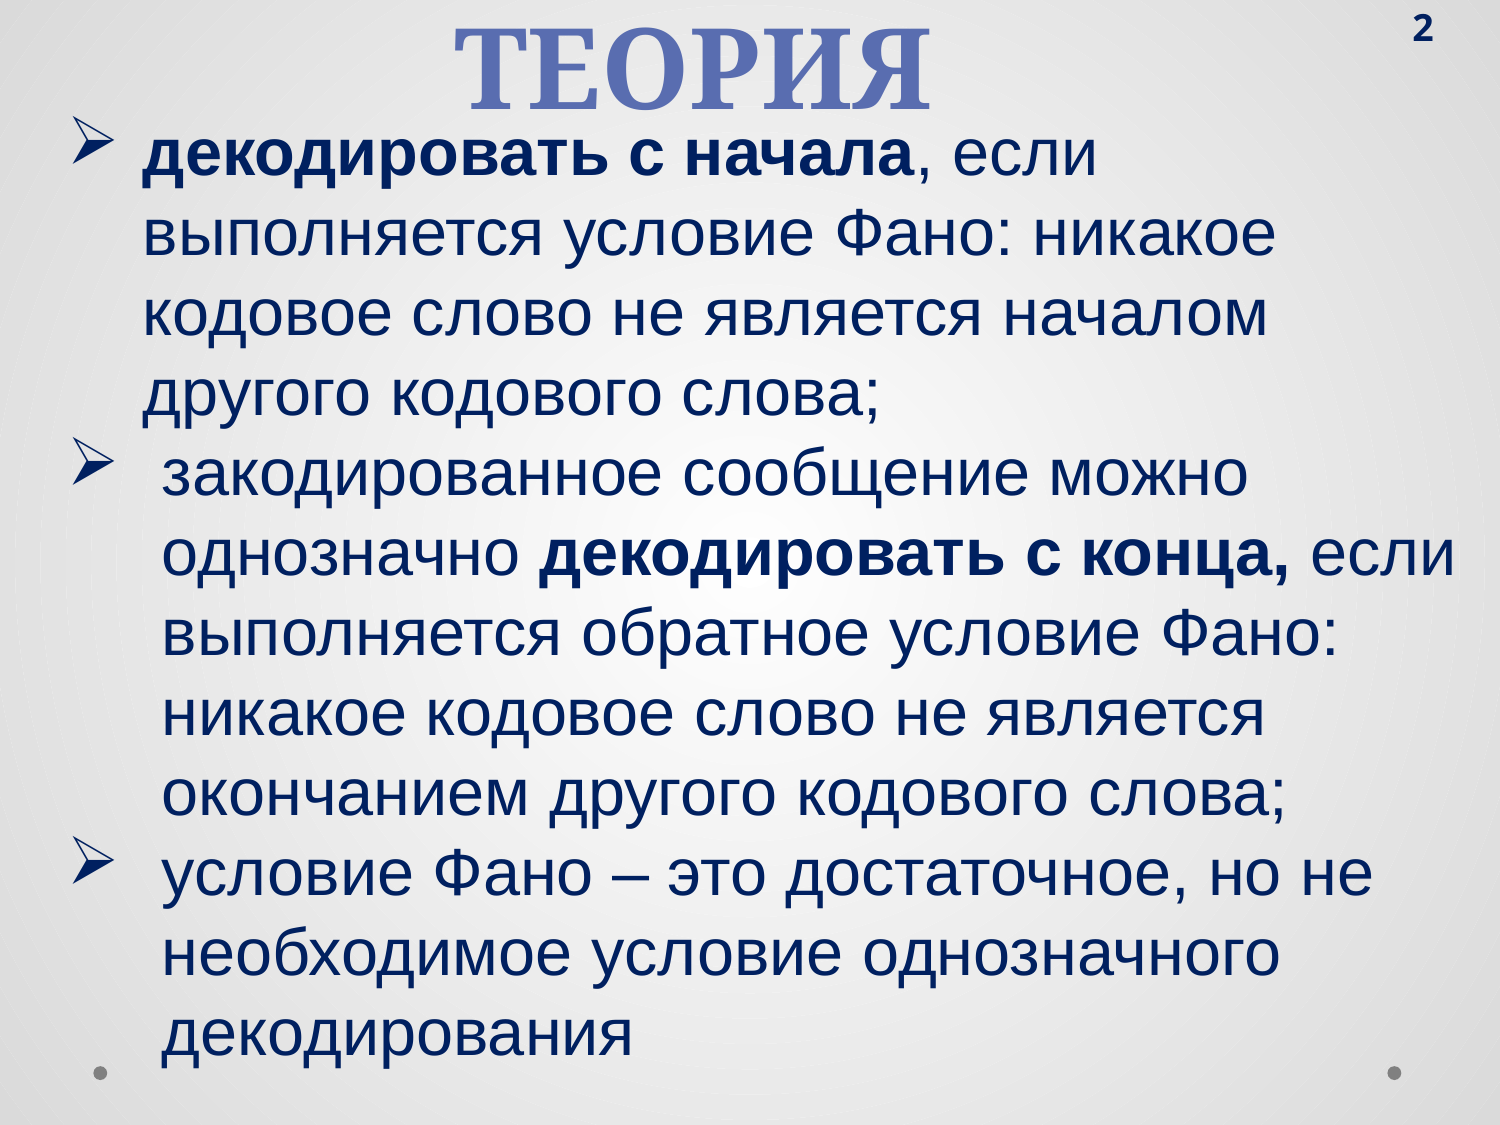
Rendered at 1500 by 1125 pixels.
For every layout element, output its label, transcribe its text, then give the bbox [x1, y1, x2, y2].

slide_number 2 [1407, 0, 1500, 60]
text_box теория [0, 3, 1388, 153]
text_box декодировать с начала, если выполняется условие Фано: никакое кодовое слово не является началом другого кодового слова; закодированное сообщение можно однозначно декодировать с конца, если выполняется обратное условие Фано: никакое кодовое слово не является окончанием другого кодового слова; условие Фано – это достаточное, но не необходимое условие однозначного декодирования [53, 101, 1483, 1076]
